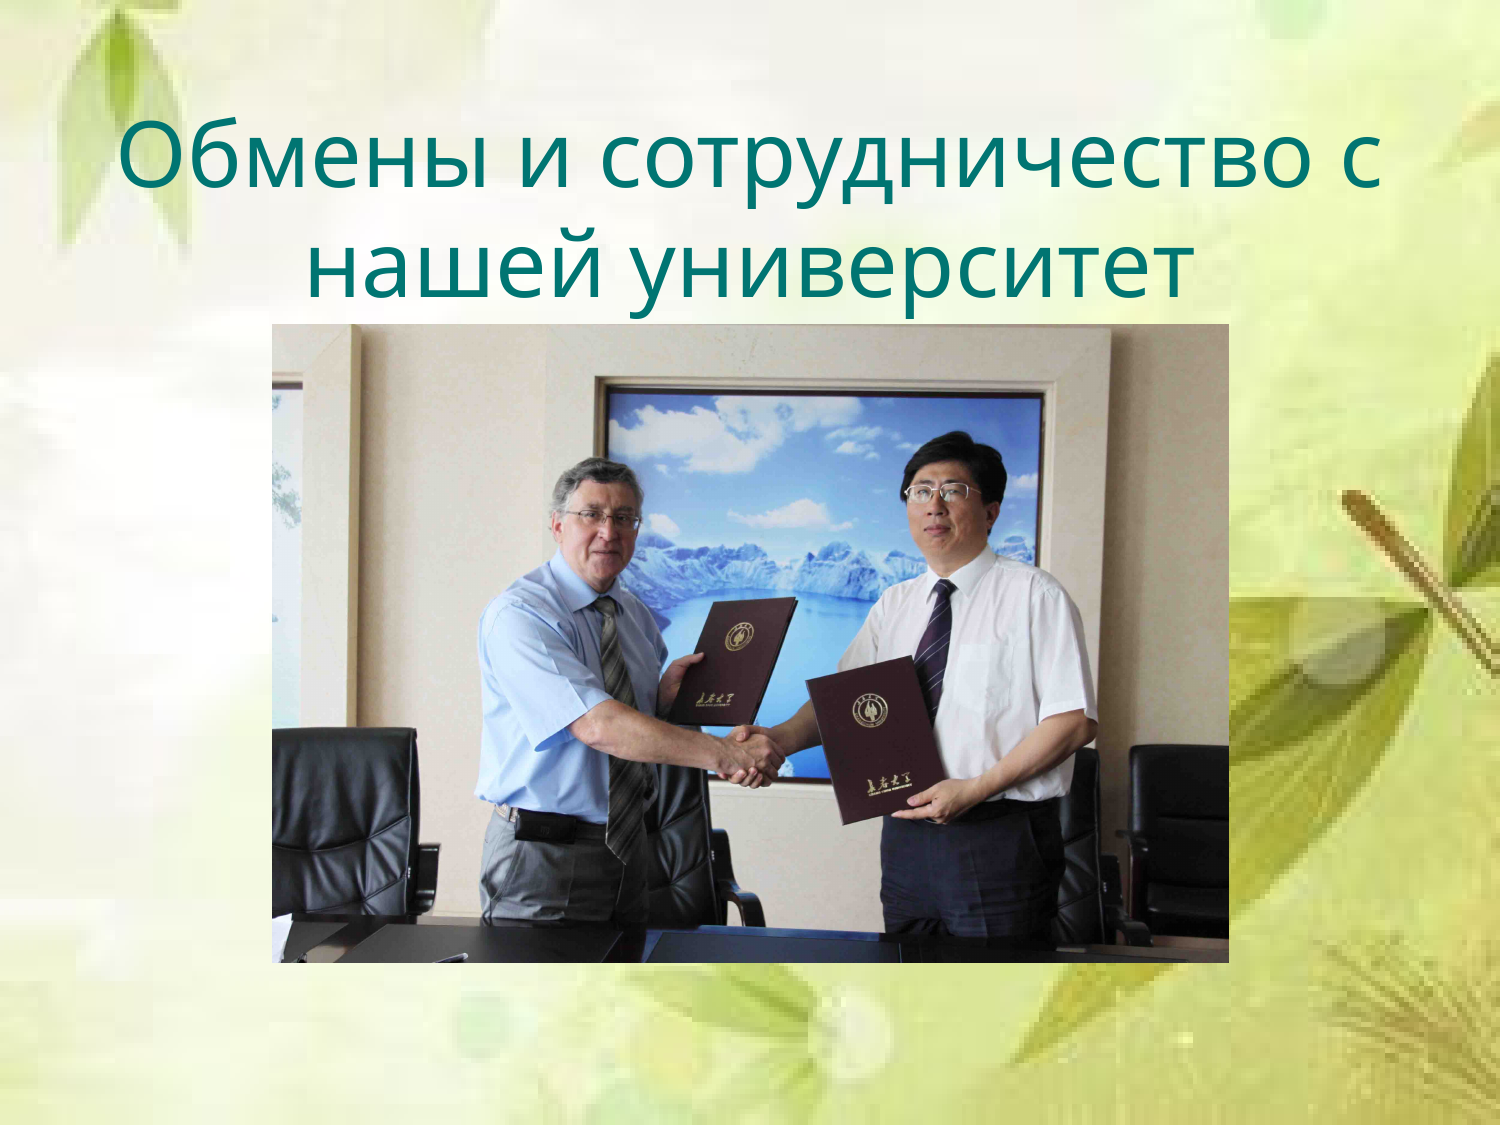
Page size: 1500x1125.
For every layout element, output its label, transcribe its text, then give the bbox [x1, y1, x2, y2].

picture [0, 0, 1500, 1125]
title Обмены и сотрудничество с нашей университет [49, 112, 1451, 301]
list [272, 324, 1229, 963]
